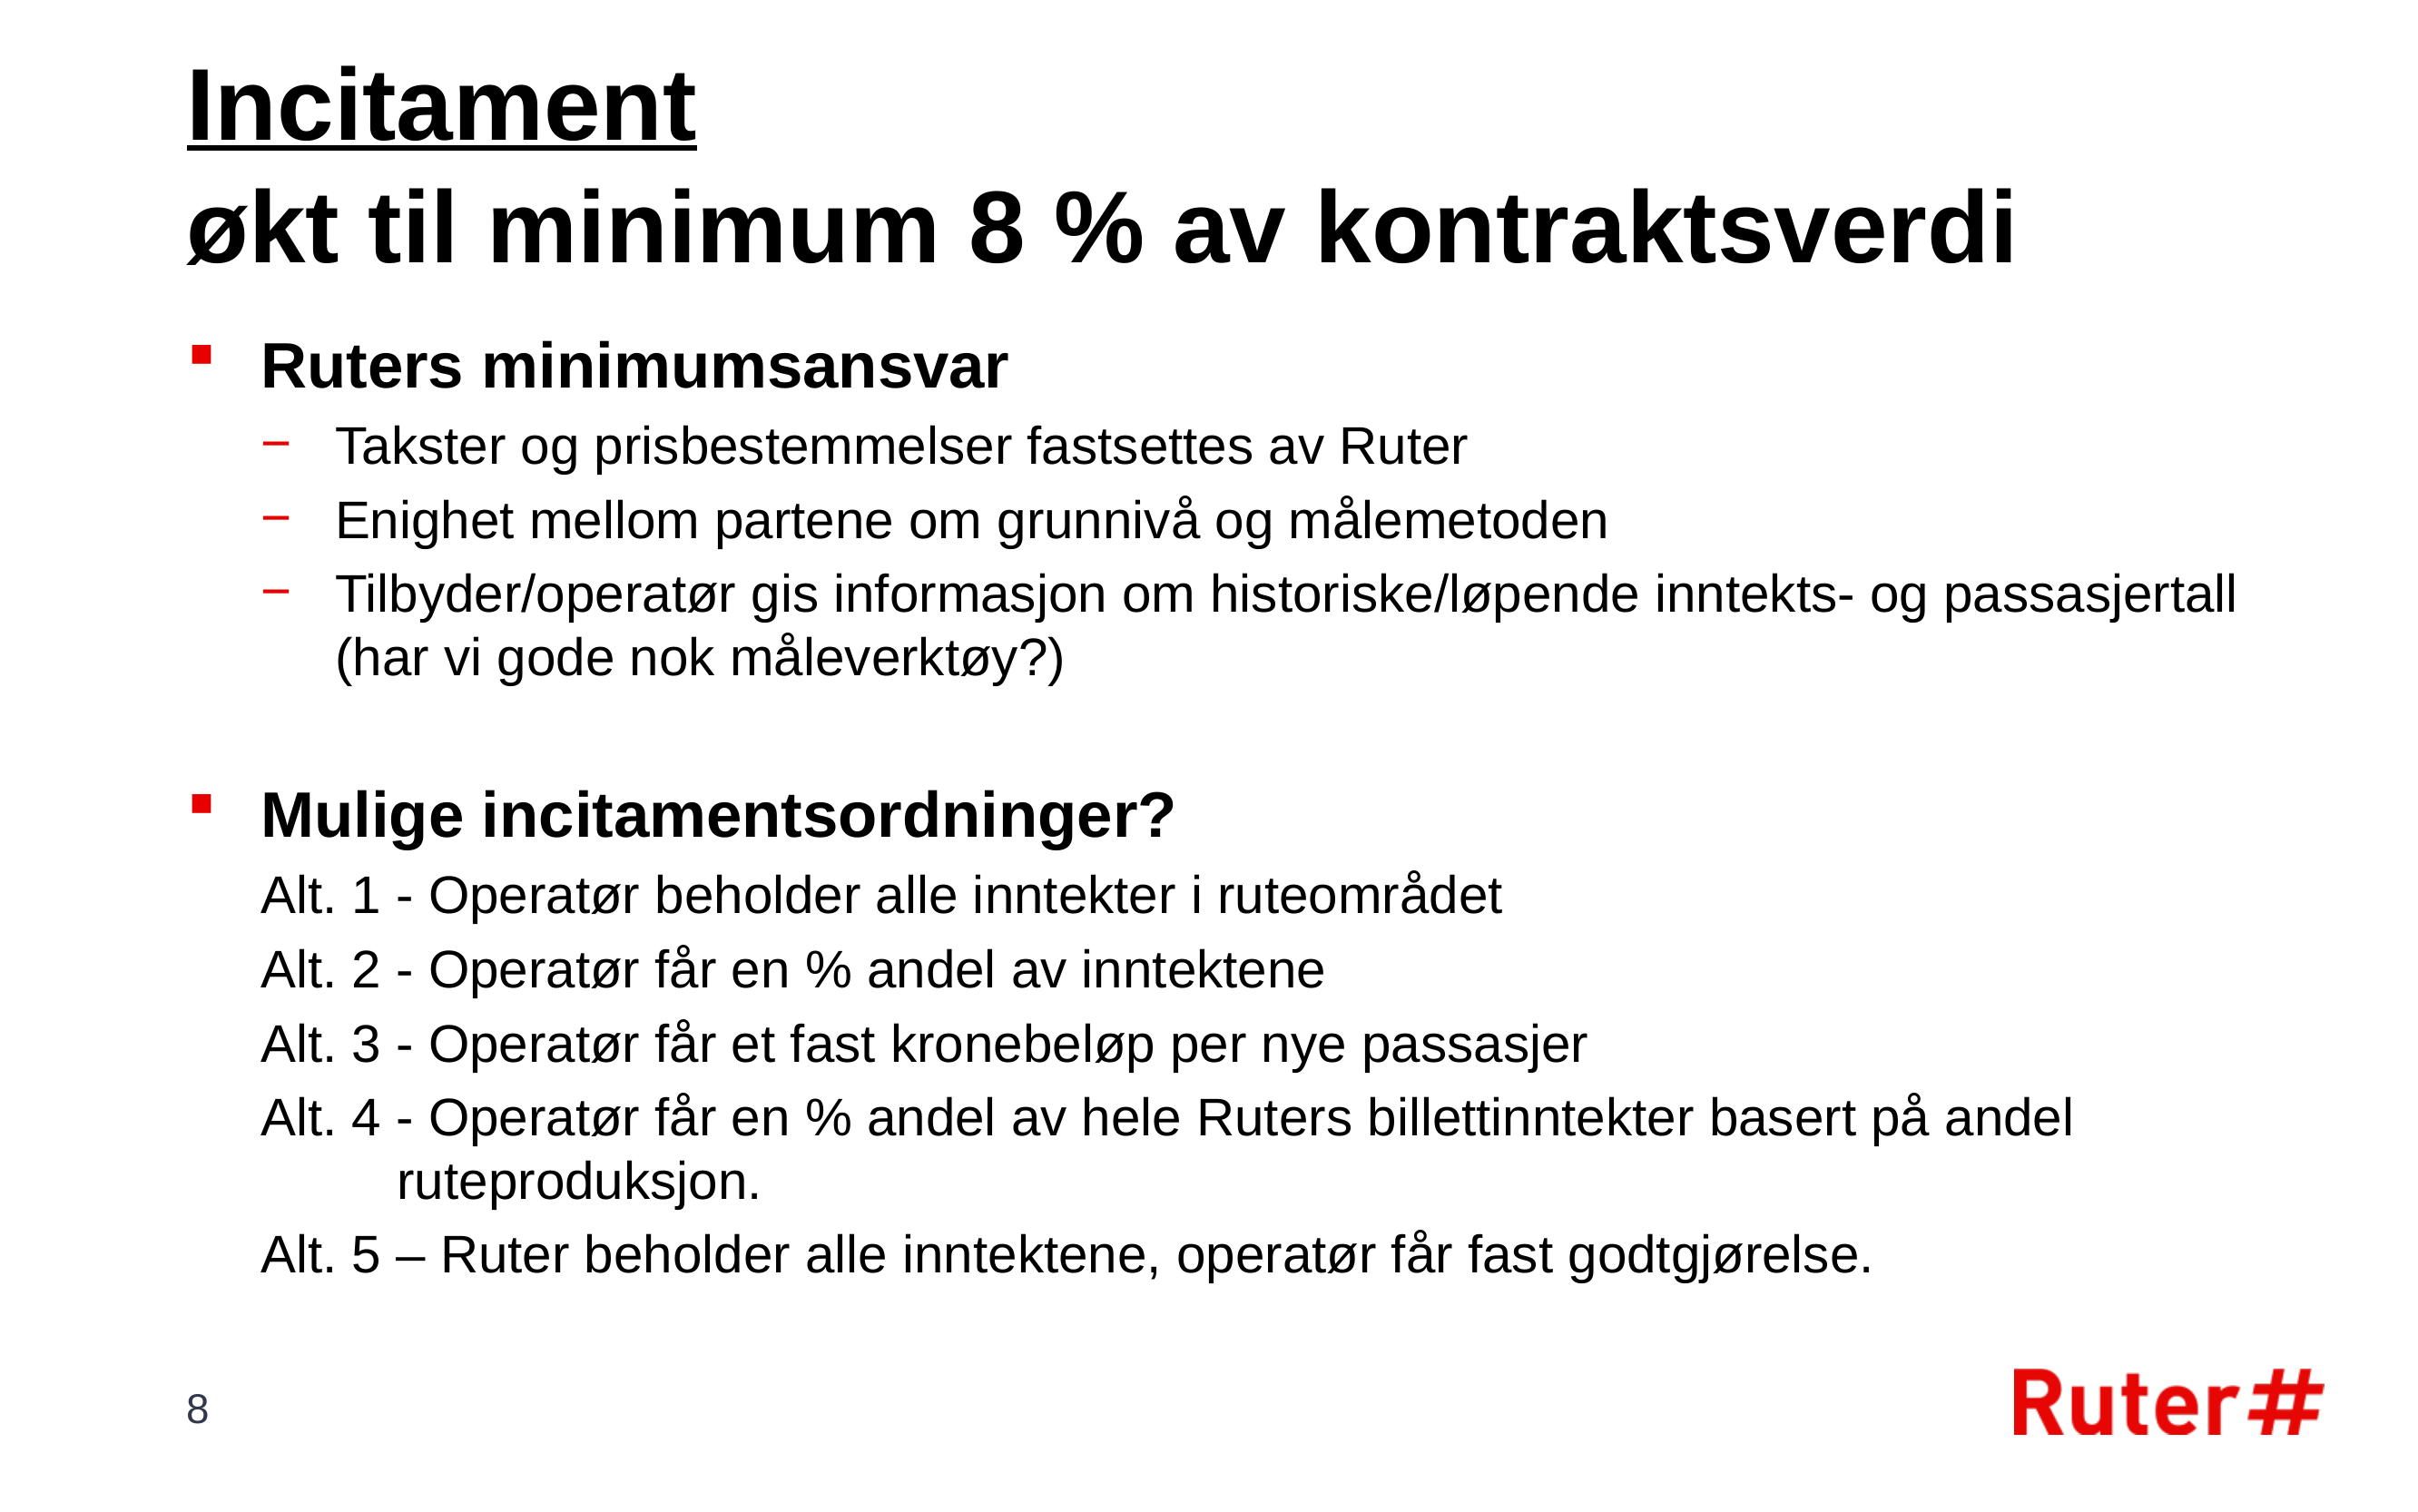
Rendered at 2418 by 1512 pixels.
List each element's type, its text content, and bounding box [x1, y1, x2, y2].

title Incitament økt til minimum 8 % av kontraktsverdi [162, 136, 2297, 296]
picture [2014, 1369, 2325, 1435]
slide_number 8 [162, 1374, 270, 1438]
list Ruters minimumsansvar Takster og prisbestemmelser fastsettes av Ruter Enighet mellom partene om grunnivå og målemetoden Tilbyder/operatør gis informasjon om historiske/løpende inntekts- og passasjertall (har vi gode nok måleverktøy?) Mulige incitamentsordninger? Alt. 1 - Operatør beholder alle inntekter i ruteområdet Alt. 2 - Operatør får en % andel av inntektene Alt. 3 - Operatør får et fast kronebeløp per nye passasjer Alt. 4 - Operatør får en % andel av hele Ruters billettinntekter basert på andel ruteproduksjon. Alt. 5 – Ruter beholder alle inntektene, operatør får fast godtgjørelse. [162, 311, 2314, 1303]
